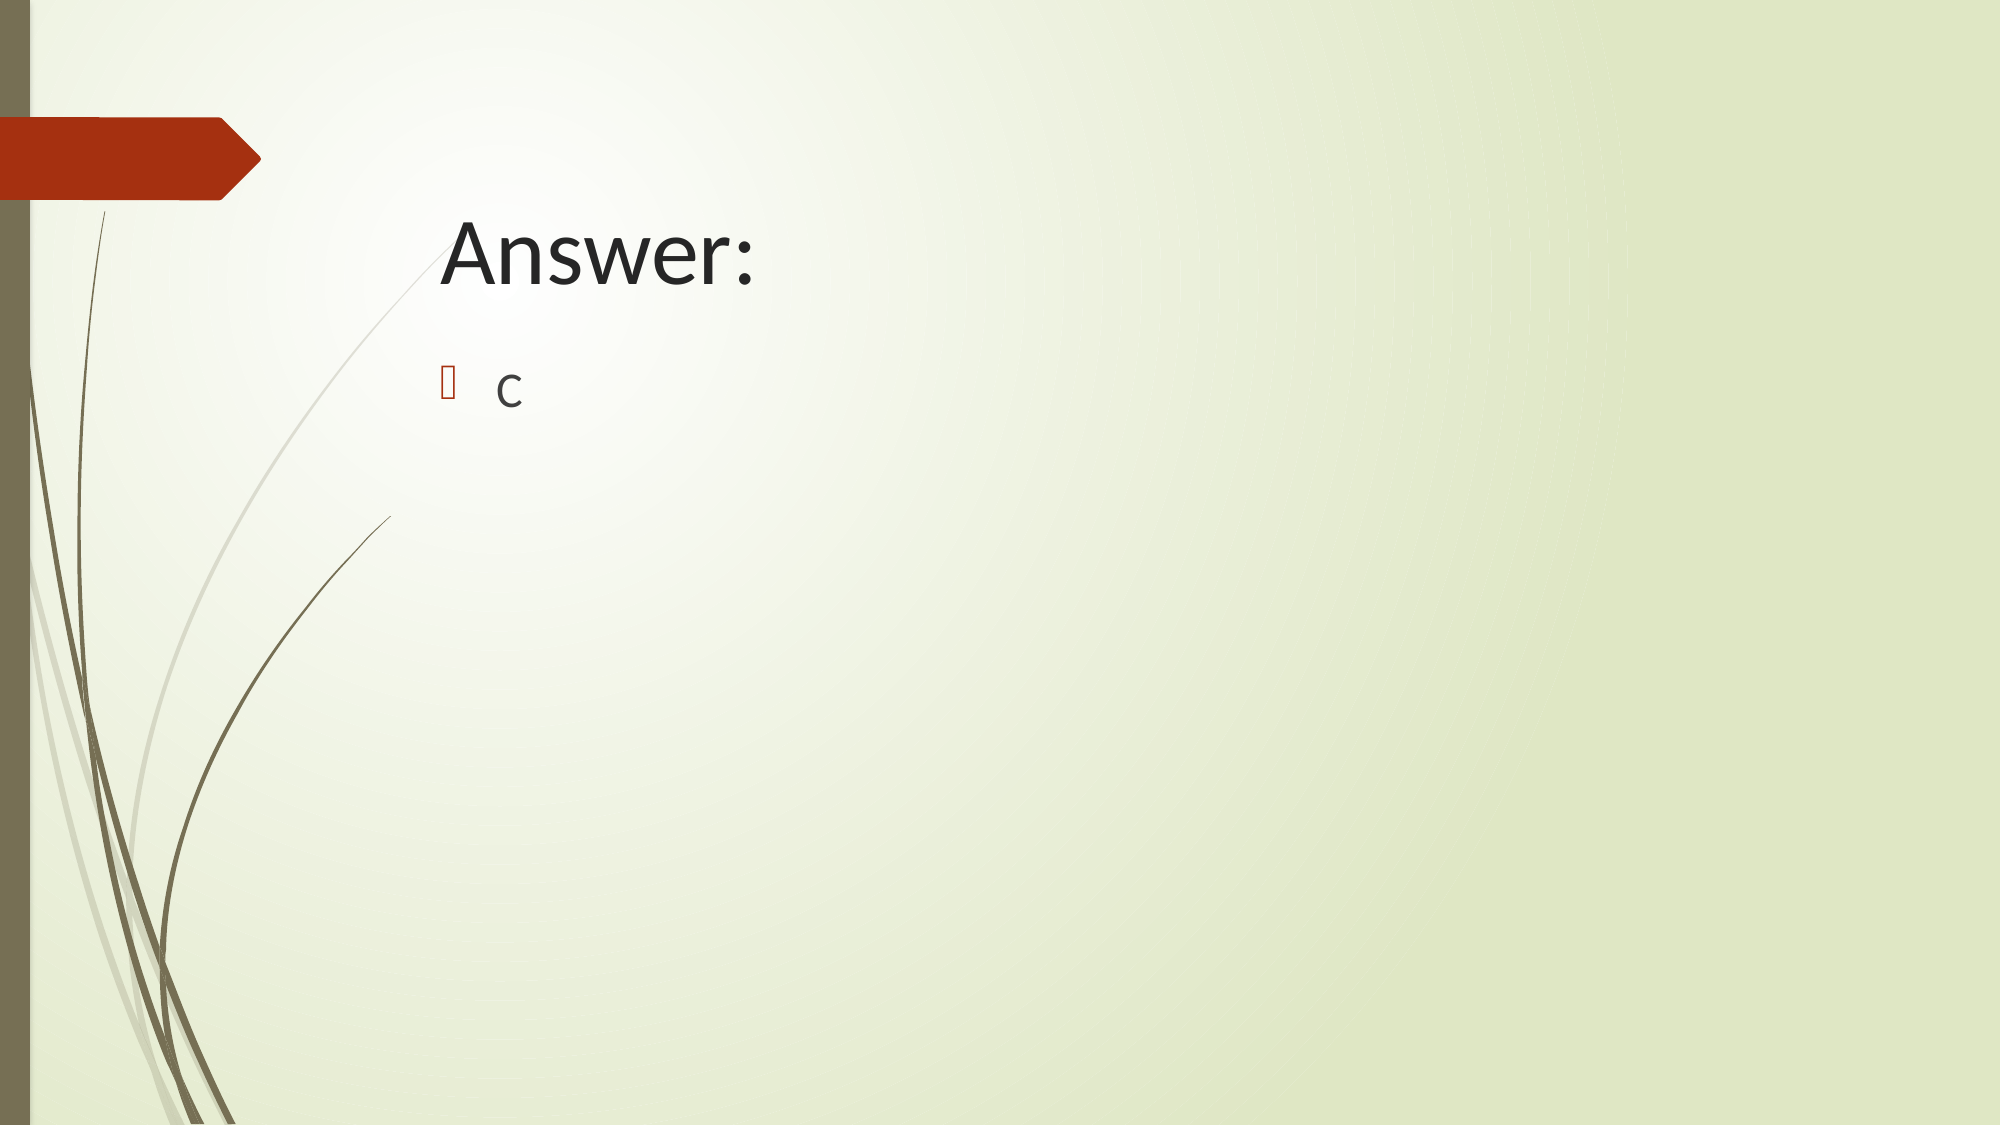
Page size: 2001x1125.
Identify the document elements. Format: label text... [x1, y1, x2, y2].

list C [424, 350, 1888, 970]
title Answer: [425, 102, 1888, 313]
